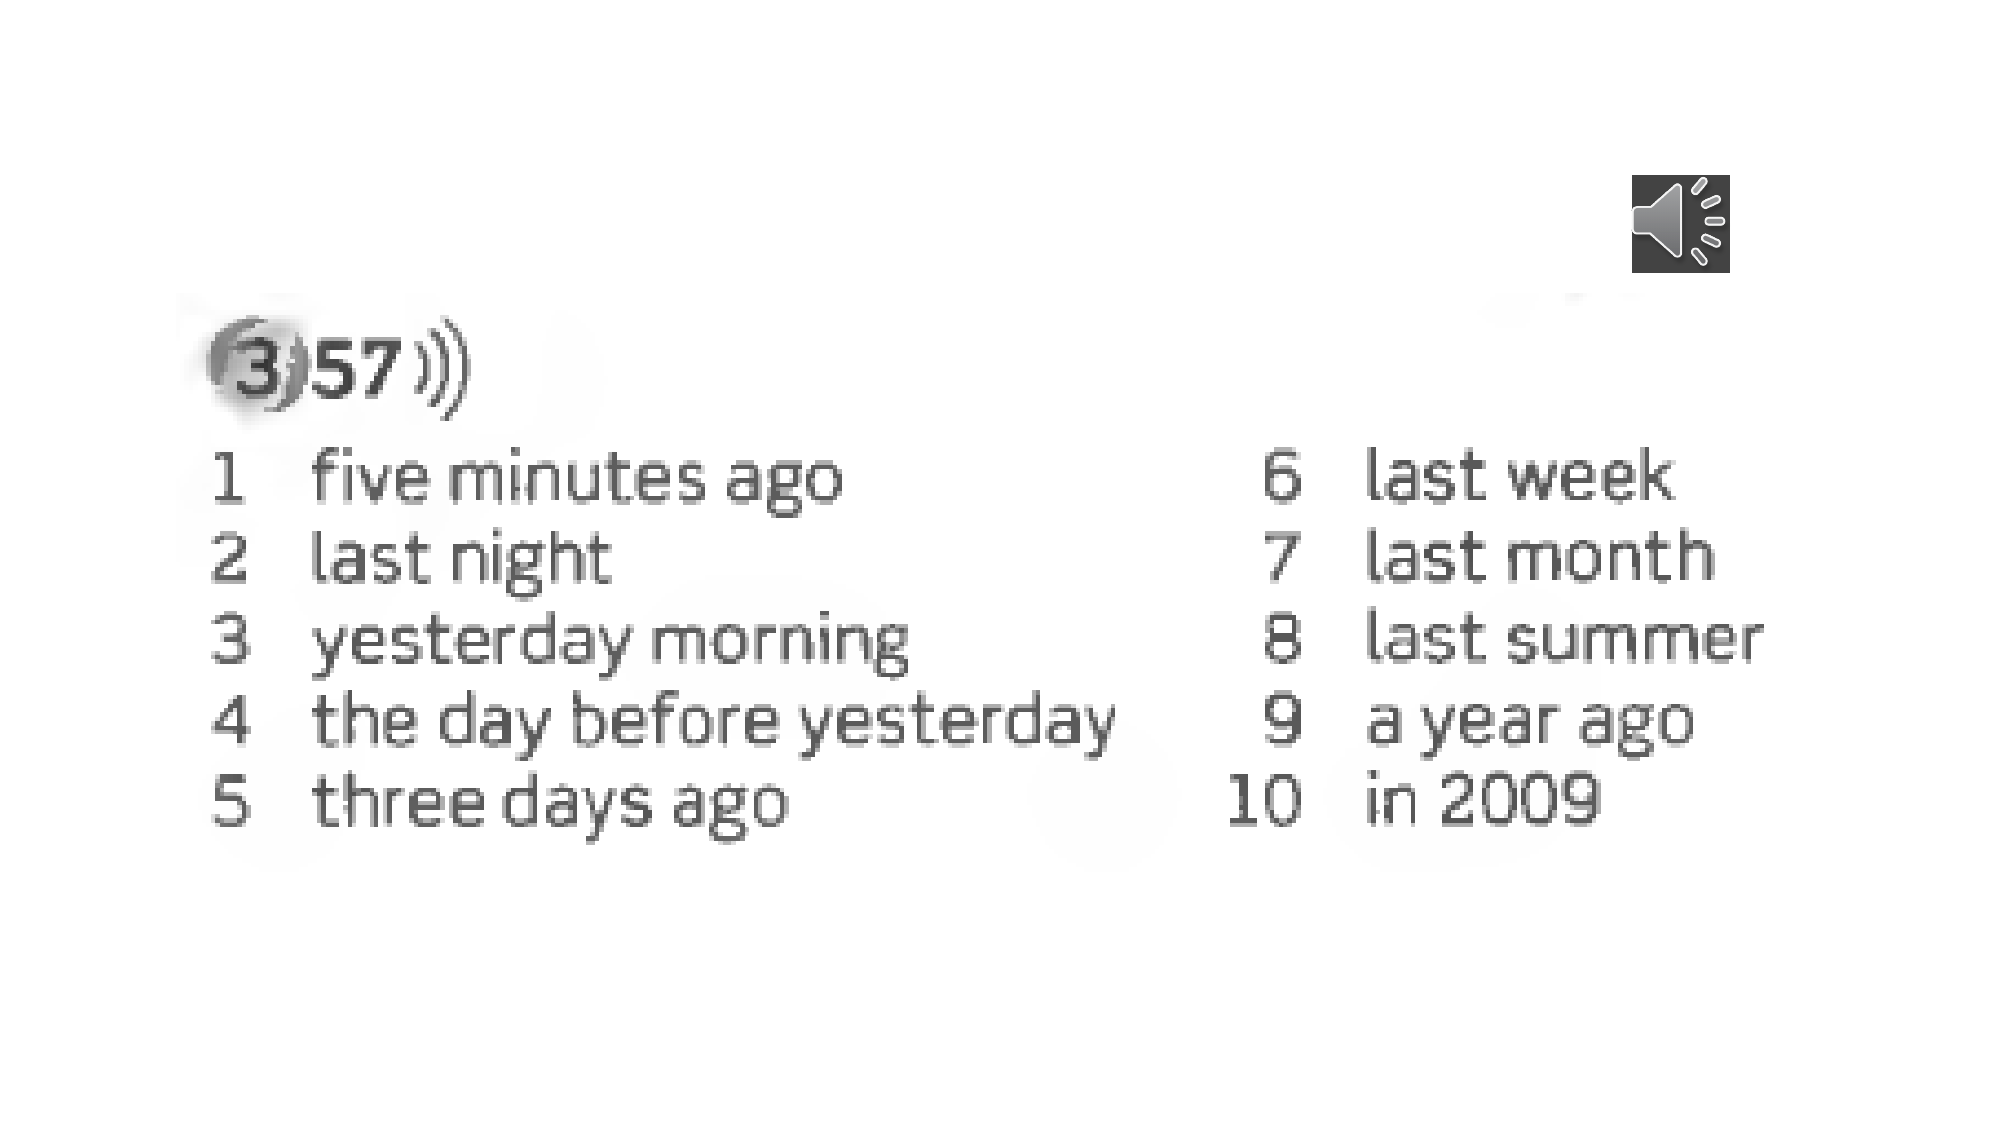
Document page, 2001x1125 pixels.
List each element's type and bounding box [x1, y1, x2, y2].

picture [1630, 173, 1732, 275]
list [176, 293, 1889, 872]
